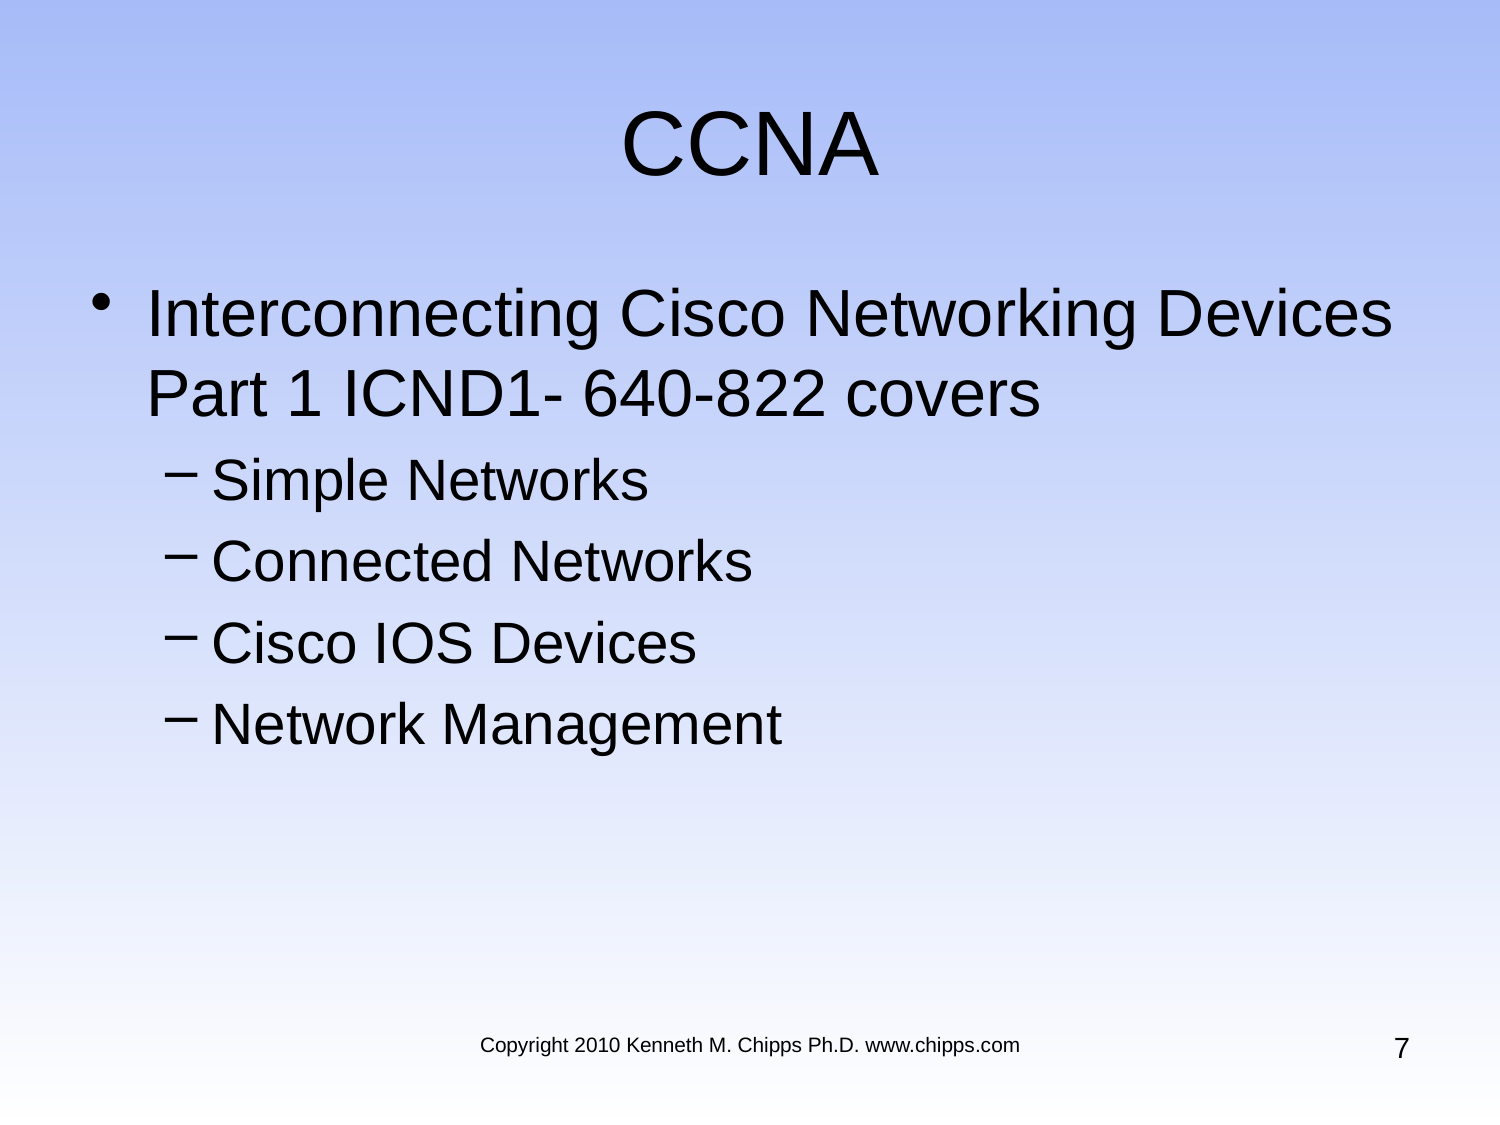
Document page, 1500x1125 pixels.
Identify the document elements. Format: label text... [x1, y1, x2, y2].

footer Copyright 2010 Kenneth M. Chipps Ph.D. www.chipps.com [449, 1024, 1051, 1103]
title CCNA [74, 44, 1426, 233]
list Interconnecting Cisco Networking Devices Part 1 ICND1- 640-822 covers Simple Networks Connected Networks Cisco IOS Devices Network Management [74, 262, 1426, 1006]
slide_number 7 [1074, 1021, 1426, 1101]
